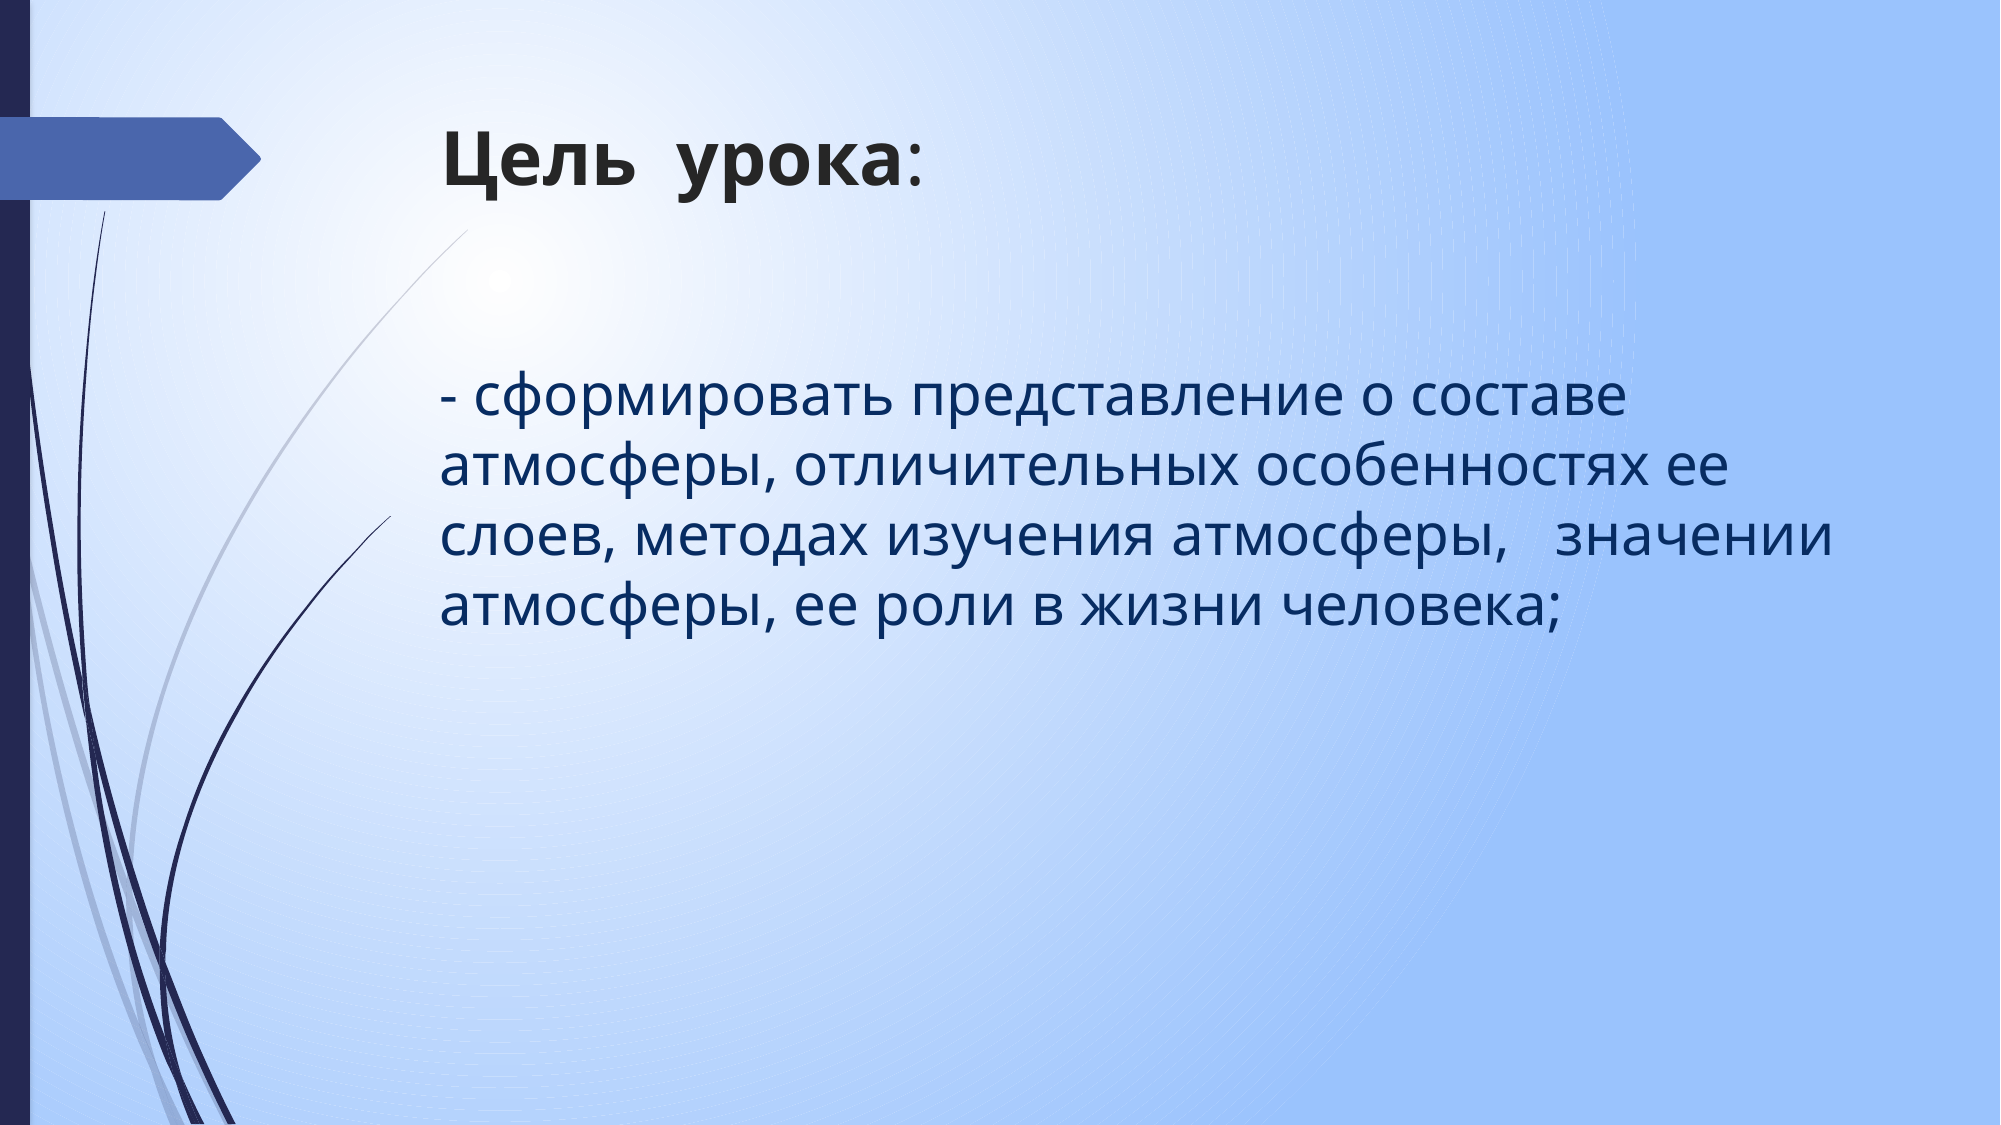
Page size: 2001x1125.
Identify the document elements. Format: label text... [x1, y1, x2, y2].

list - сформировать представление о составе атмосферы, отличительных особенностях ее слоев, методах изучения атмосферы, значении атмосферы, ее роли в жизни человека; [424, 350, 1888, 970]
title Цель урока: [425, 102, 1888, 313]
